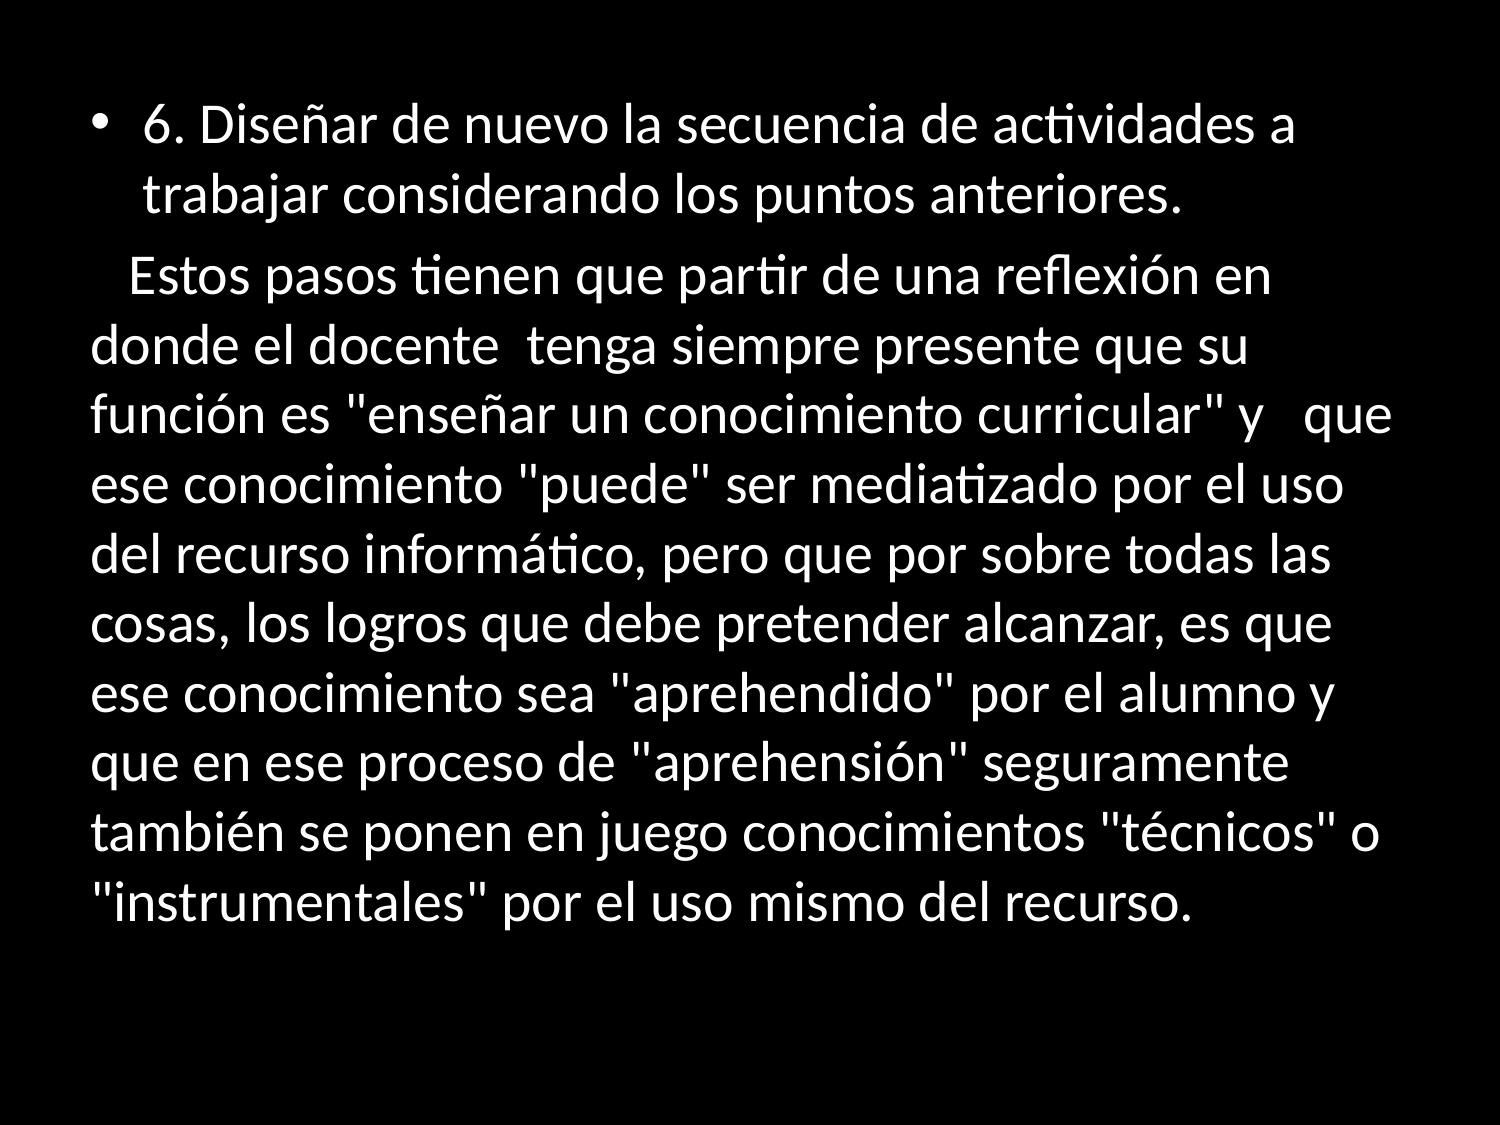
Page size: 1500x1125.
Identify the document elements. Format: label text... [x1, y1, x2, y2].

list 6. Diseñar de nuevo la secuencia de actividades a trabajar considerando los puntos anteriores. Estos pasos tienen que partir de una reflexión en donde el docente tenga siempre presente que su función es "enseñar un conocimiento curricular" y que ese conocimiento "puede" ser mediatizado por el uso del recurso informático, pero que por sobre todas las cosas, los logros que debe pretender alcanzar, es que ese conocimiento sea "aprehendido" por el alumno y que en ese proceso de "aprehensión" seguramente también se ponen en juego conocimientos "técnicos" o "instrumentales" por el uso mismo del recurso. [75, 78, 1425, 1005]
